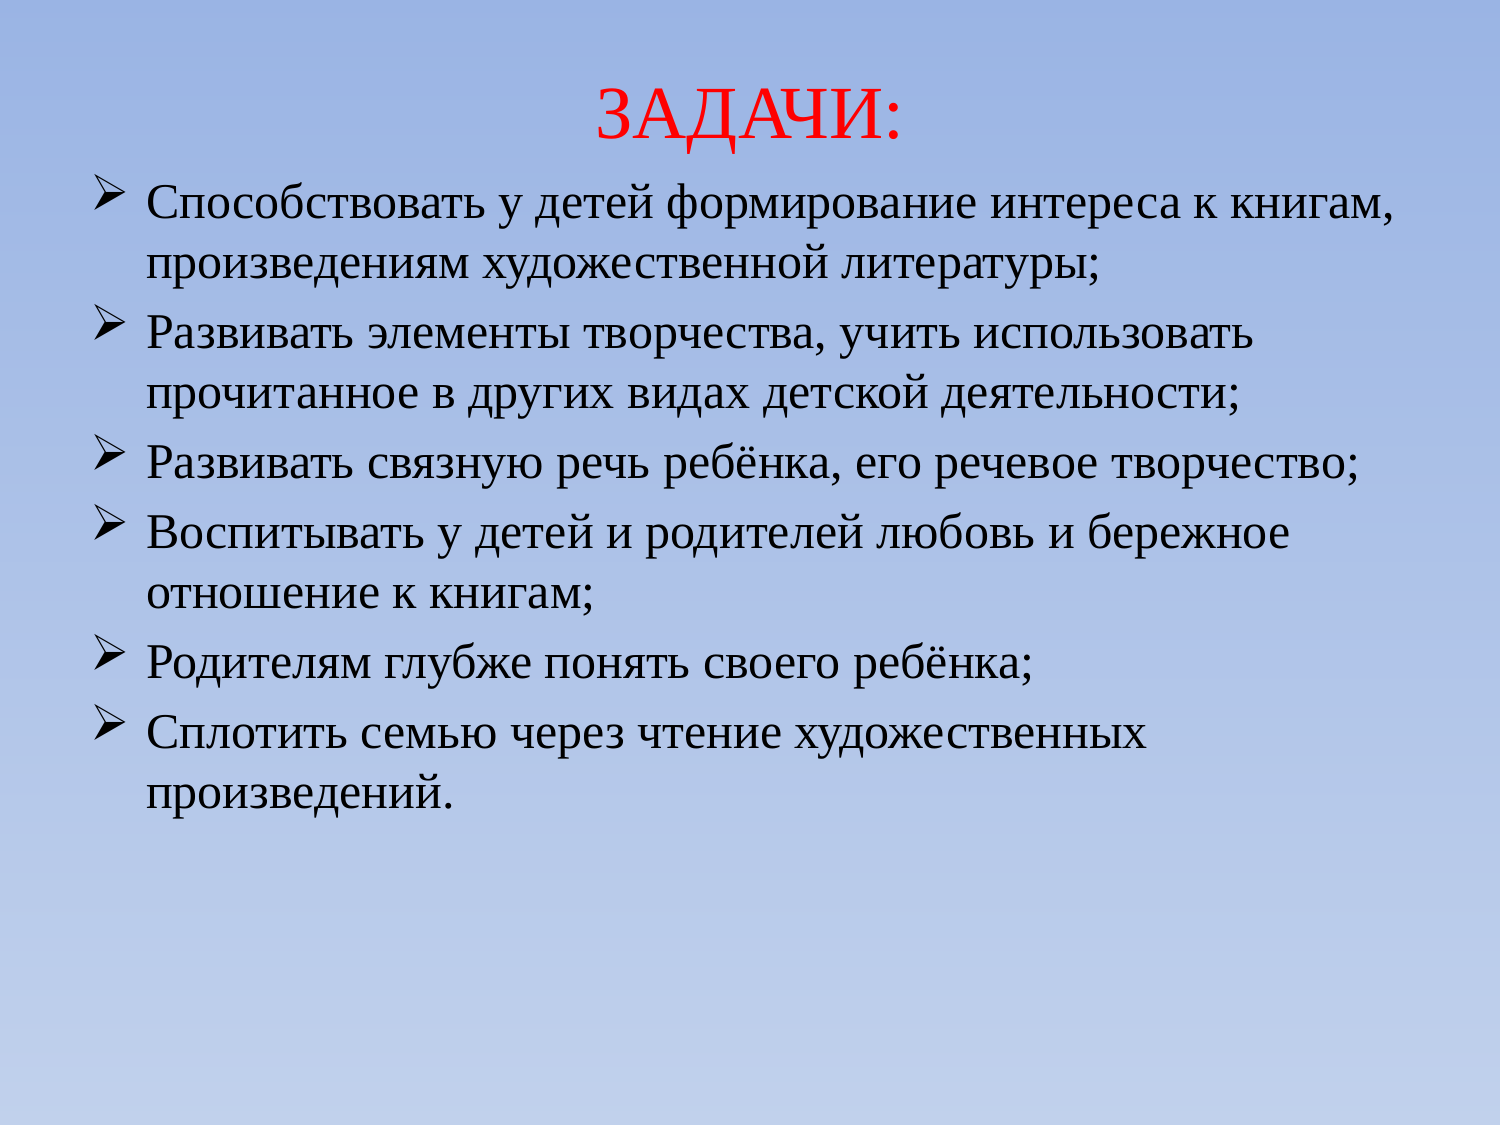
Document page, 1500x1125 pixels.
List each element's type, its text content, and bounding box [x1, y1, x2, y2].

list Способствовать у детей формирование интереса к книгам, произведениям художественной литературы; Развивать элементы творчества, учить использовать прочитанное в других видах детской деятельности; Развивать связную речь ребёнка, его речевое творчество; Воспитывать у детей и родителей любовь и бережное отношение к книгам; Родителям глубже понять своего ребёнка; Сплотить семью через чтение художественных произведений. [75, 160, 1425, 1005]
title ЗАДАЧИ: [75, 45, 1425, 160]
